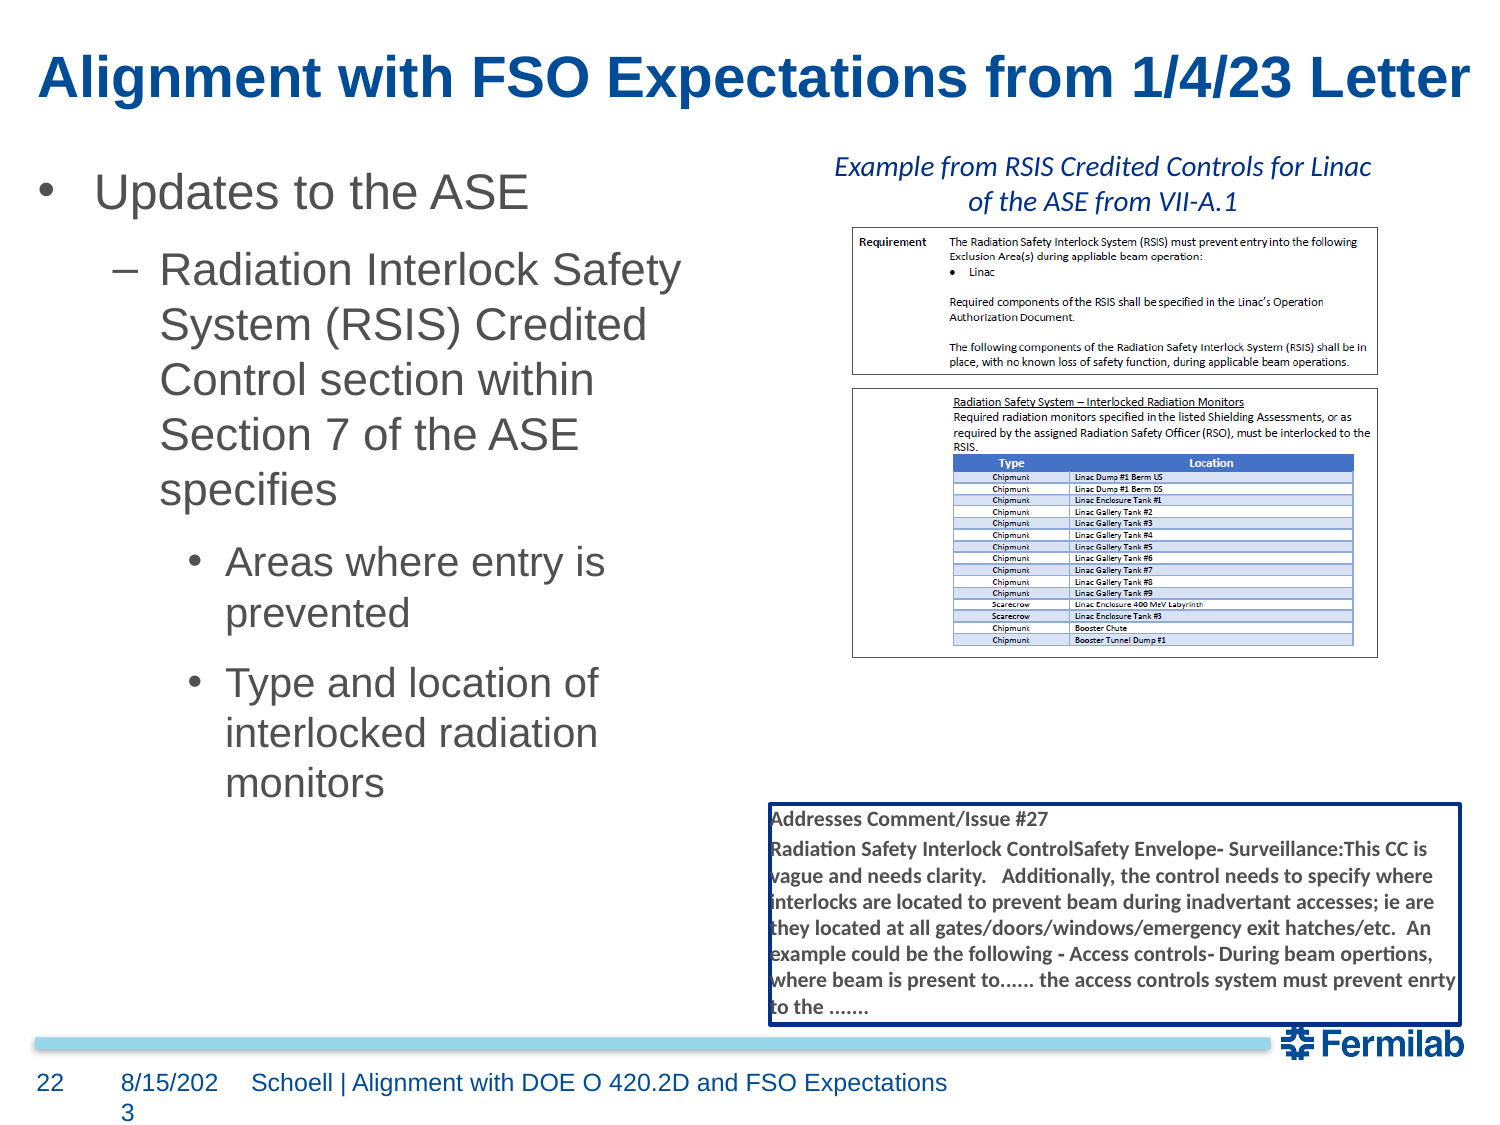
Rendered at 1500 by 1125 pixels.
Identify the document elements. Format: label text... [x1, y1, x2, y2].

picture [1281, 1026, 1464, 1060]
list Updates to the ASE Radiation Interlock Safety System (RSIS) Credited Control section within Section 7 of the ASE specifies Areas where entry is prevented Type and location of interlocked radiation monitors [37, 159, 728, 1026]
text_box Example from RSIS Credited Controls for Linac of the ASE from VII-A.1 [807, 140, 1400, 225]
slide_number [120, 1066, 232, 1107]
title Alignment with FSO Expectations from 1/4/23 Letter [37, 41, 1480, 110]
footer Schoell | Alignment with DOE O 420.2D and FSO Expectations [251, 1066, 1279, 1107]
list Addresses Comment/Issue #27 Radiation Safety Interlock ControlSafety Envelope‐ Surveillance:This CC is vague and needs clarity. Additionally, the control needs to specify where interlocks are located to prevent beam during inadvertant accesses; ie are they located at all gates/doors/windows/emergency exit hatches/etc. An example could be the following ‐ Access controls‐ During beam opertions, where beam is present to...... the access controls system must prevent enrty to the ....... [768, 802, 1462, 1027]
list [851, 227, 1378, 376]
slide_number 22 [36, 1066, 105, 1106]
picture [851, 387, 1378, 658]
